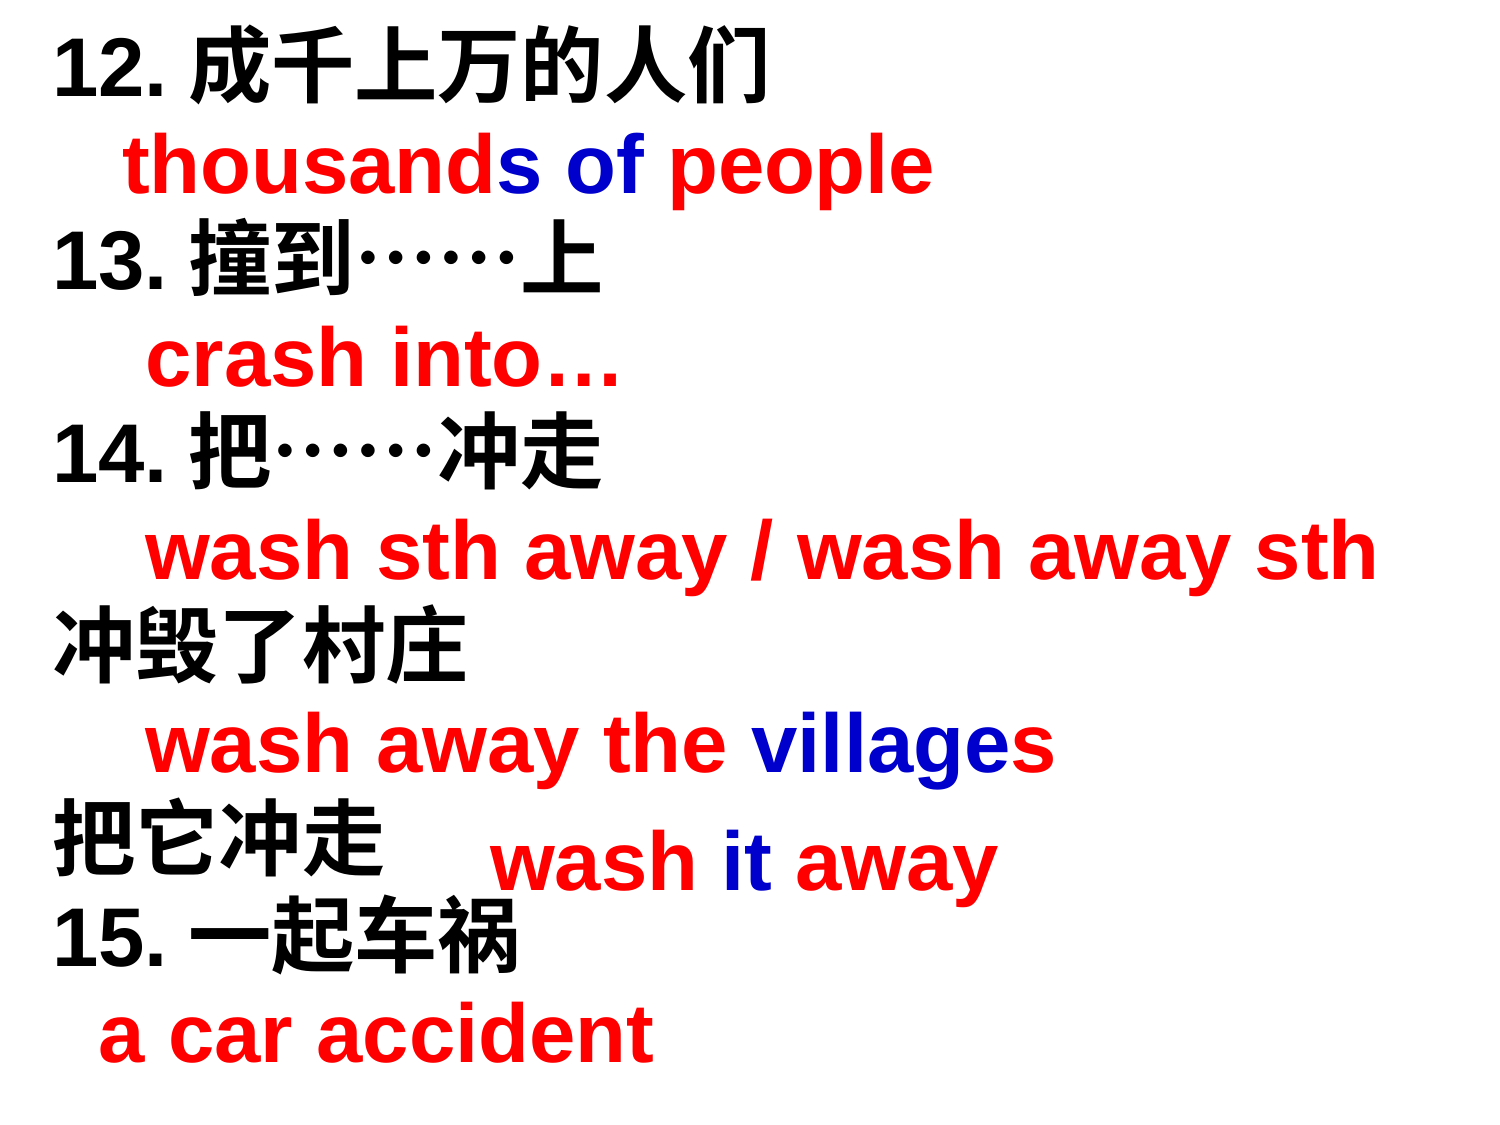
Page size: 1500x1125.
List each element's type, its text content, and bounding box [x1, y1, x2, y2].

list 12.成千上万的人们 thousands of people 13.撞到……上 crash into… 14.把……冲走 wash sth away / wash away sth 冲毁了村庄 wash away the villages 把它冲走 15.一起车祸 a car accident [37, 24, 1426, 993]
text_box wash it away [475, 800, 1015, 915]
